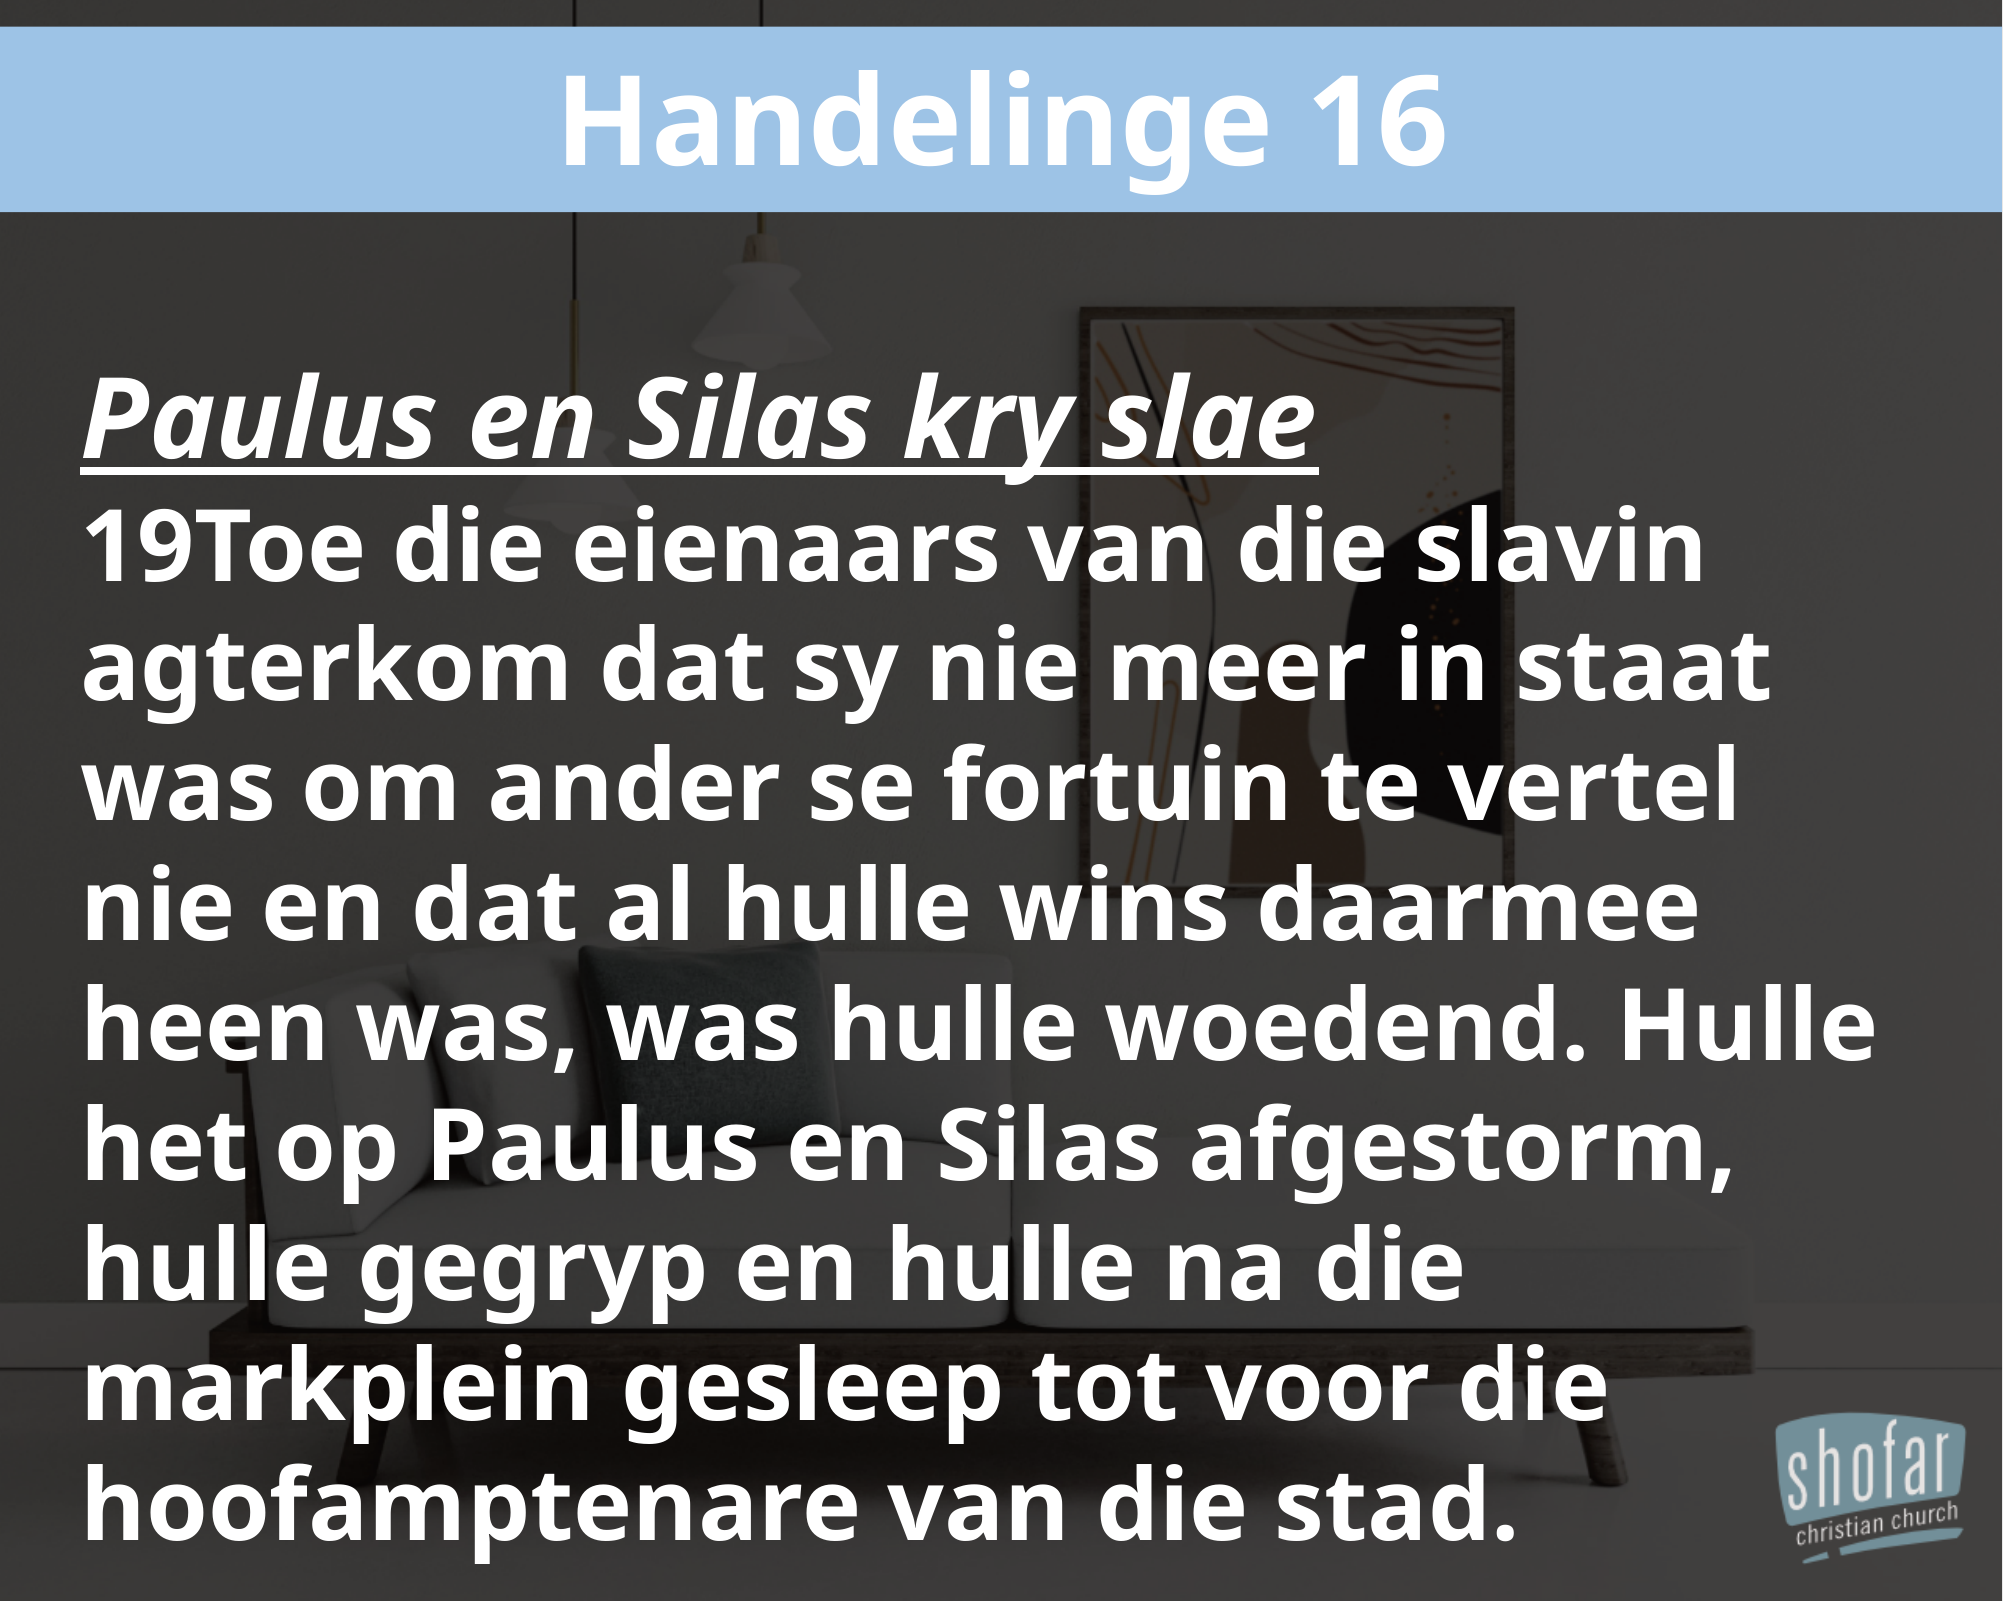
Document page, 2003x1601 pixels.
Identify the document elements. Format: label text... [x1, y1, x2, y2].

picture [0, 300, 2003, 1601]
text_box Handelinge 16 [0, 0, 2003, 300]
text_box Paulus en Silas kry slae 19Toe die eienaars van die slavin agterkom dat sy nie meer in staat was om ander se fortuin te vertel nie en dat al hulle wins daarmee heen was, was hulle woedend. Hulle het op Paulus en Silas afgestorm, hulle gegryp en hulle na die markplein gesleep tot voor die hoofamptenare van die stad. [70, 338, 1904, 1568]
